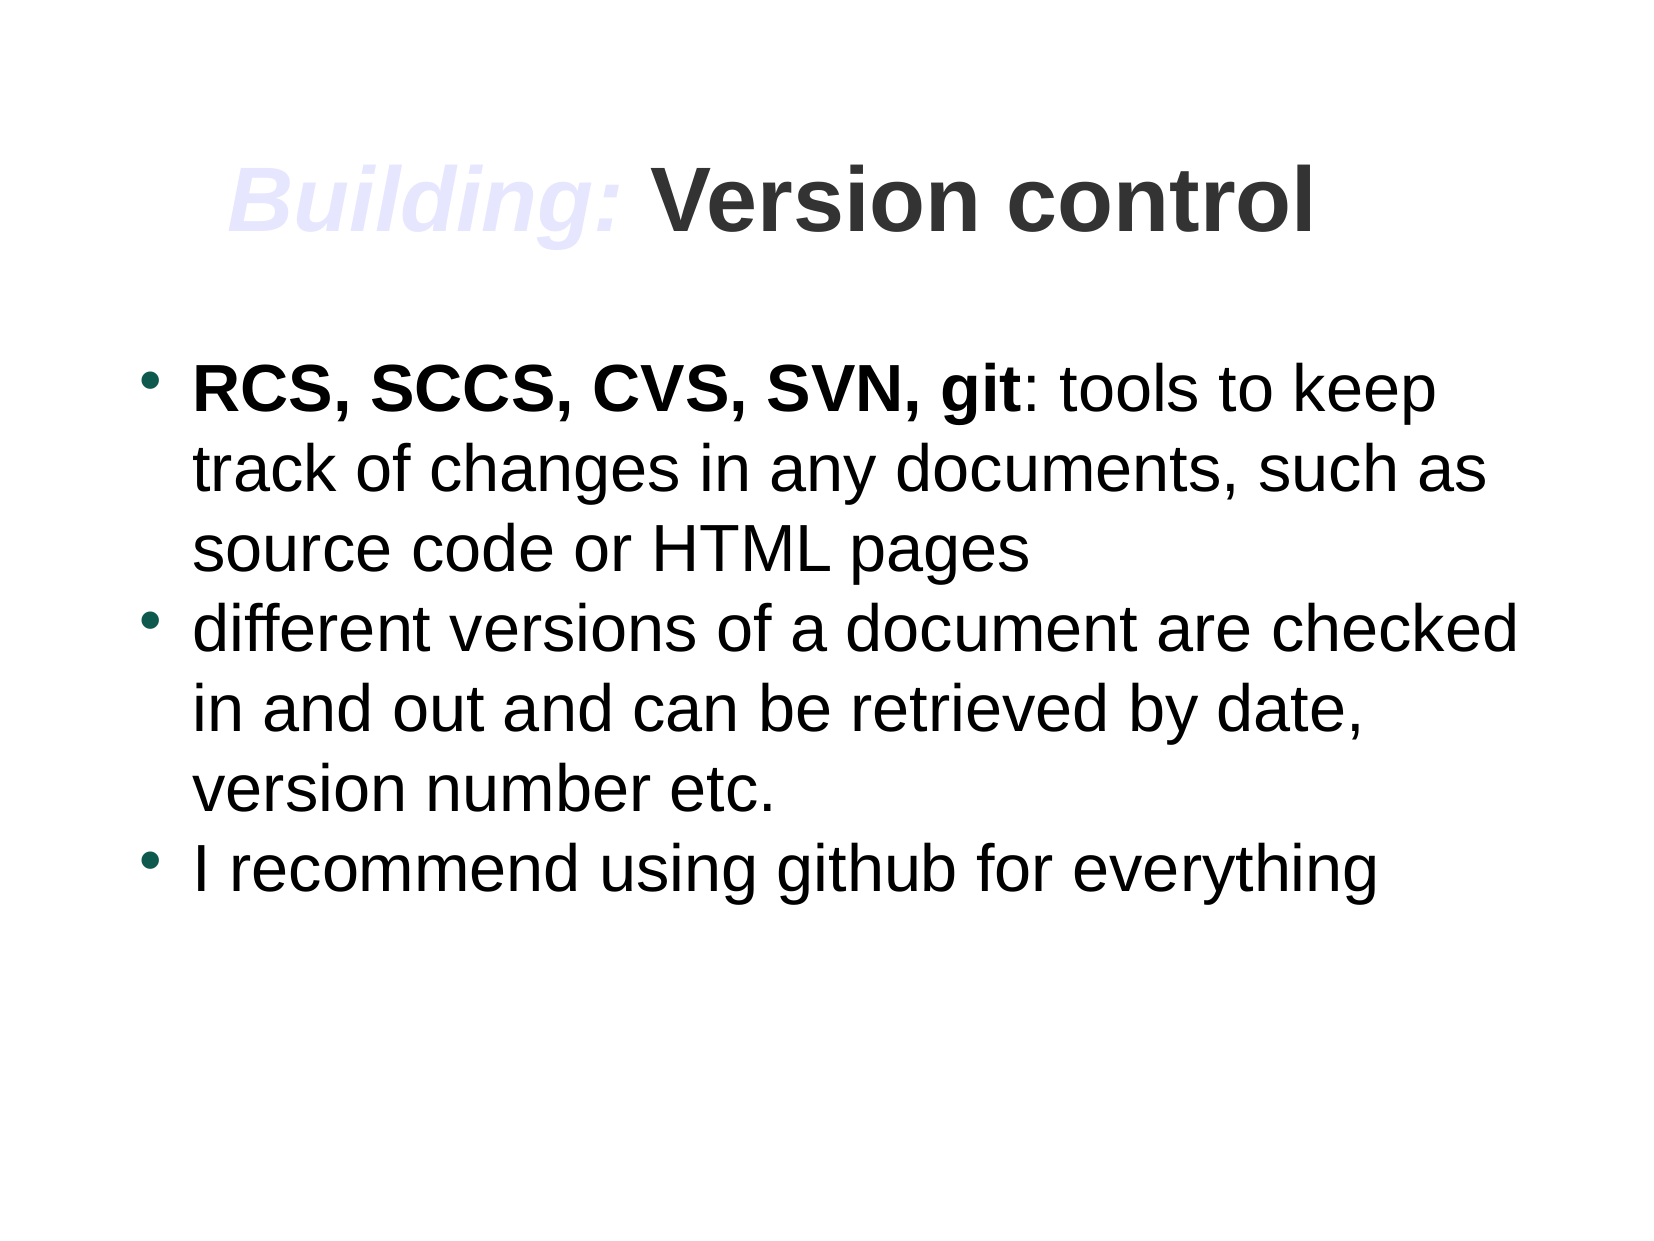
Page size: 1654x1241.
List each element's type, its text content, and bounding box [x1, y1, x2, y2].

text_box RCS, SCCS, CVS, SVN, git: tools to keep track of changes in any documents, such as source code or HTML pages different versions of a document are checked in and out and can be retrieved by date, version number etc. I recommend using github for everything [121, 344, 1534, 1126]
text_box Building: Version control [121, 91, 1534, 299]
